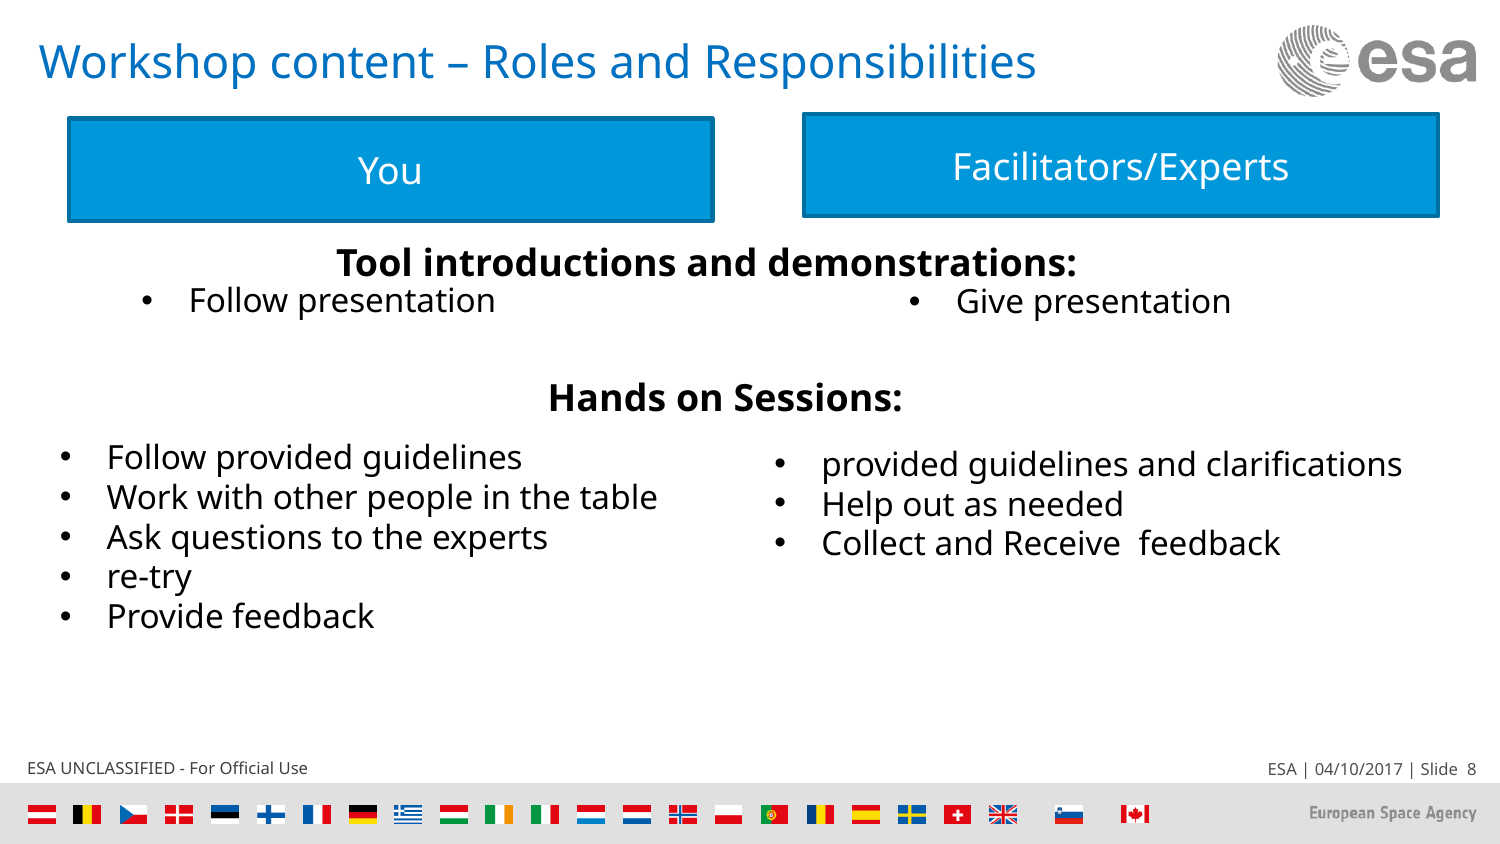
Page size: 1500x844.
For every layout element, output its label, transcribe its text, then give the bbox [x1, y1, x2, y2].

picture [0, 783, 1500, 844]
text_box Hands on Sessions: [532, 366, 1024, 427]
text_box Follow provided guidelines Work with other people in the table Ask questions to the experts re-try Provide feedback [0, 428, 836, 643]
picture [1277, 25, 1477, 109]
text_box Follow presentation [126, 272, 521, 327]
text_box provided guidelines and clarifications Help out as needed Collect and Receive feedback [684, 435, 1500, 570]
title Workshop content – Roles and Responsibilities [23, 24, 1201, 96]
text_box Facilitators/Experts [802, 112, 1440, 218]
text_box Give presentation [894, 273, 1257, 328]
text_box Tool introductions and demonstrations: [321, 231, 1287, 292]
text_box You [67, 116, 715, 223]
